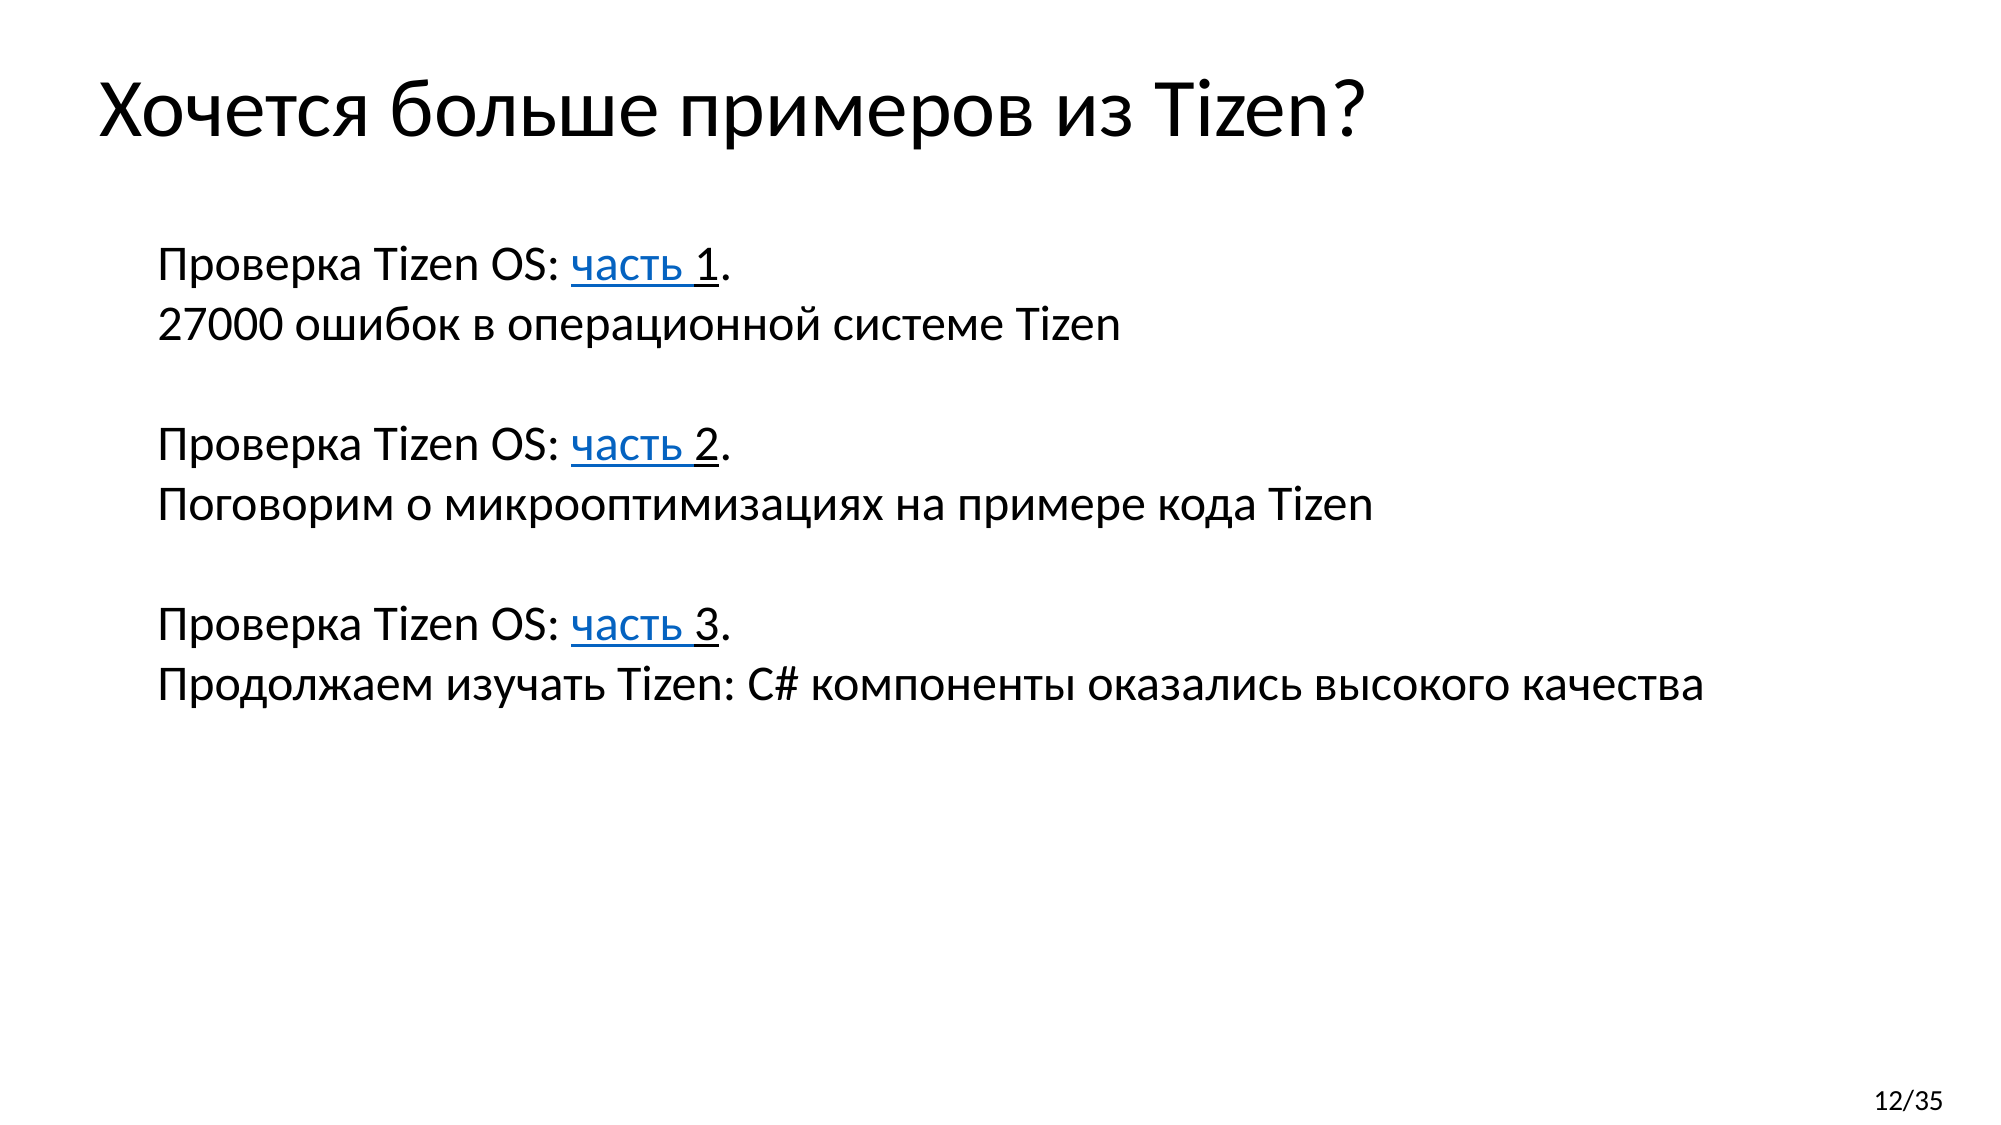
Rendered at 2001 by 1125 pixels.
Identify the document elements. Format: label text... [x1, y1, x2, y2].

text_box Проверка Tizen OS: часть 1. 27000 ошибок в операционной системе Tizen Проверка Tizen OS: часть 2. Поговорим о микрооптимизациях на примере кода Tizen Проверка Tizen OS: часть 3. Продолжаем изучать Tizen: C# компоненты оказались высокого качества [142, 223, 1721, 719]
text_box Хочется больше примеров из Tizen? [84, 45, 1490, 161]
